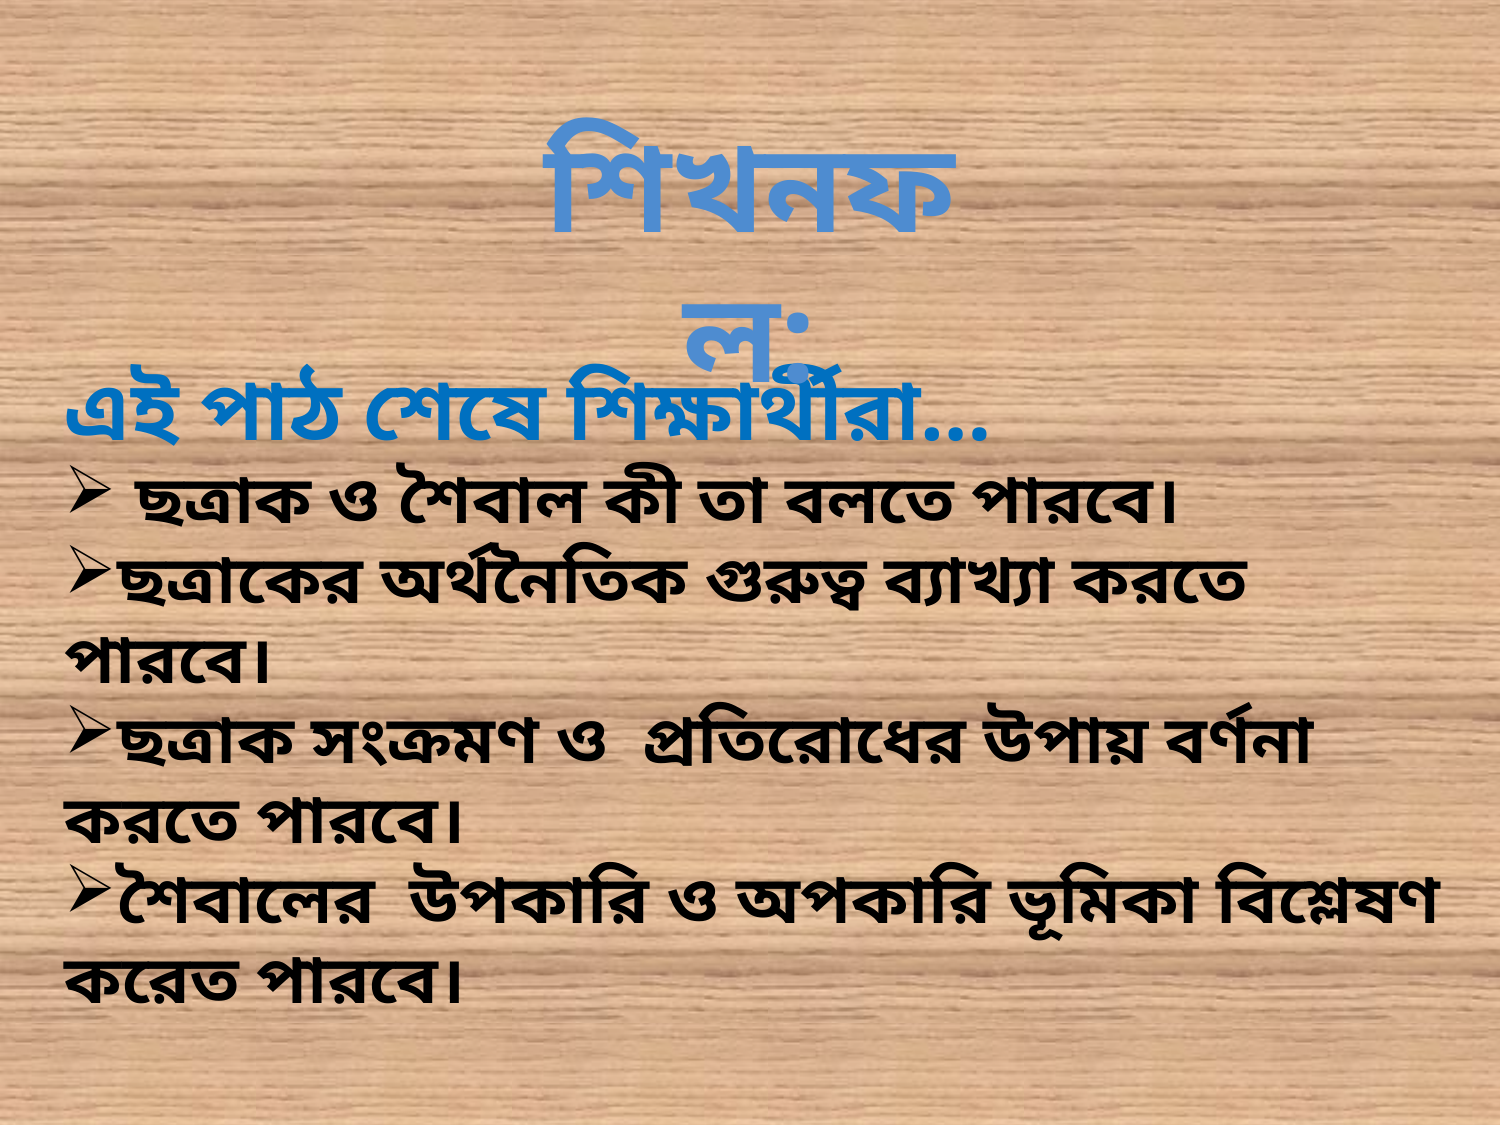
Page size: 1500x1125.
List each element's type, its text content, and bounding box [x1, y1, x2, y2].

text_box এই পাঠ শেষে শিক্ষার্থীরা… ছত্রাক ও শৈবাল কী তা বলতে পারবে। ছত্রাকের অর্থনৈতিক গুরুত্ব ব্যাখ্যা করতে পারবে। ছত্রাক সংক্রমণ ও প্রতিরোধের উপায় বর্ণনা করতে পারবে। শৈবালের উপকারি ও অপকারি ভূমিকা বিশ্লেষণ করেত পারবে। [49, 249, 1475, 1125]
text_box শিখনফল: [524, 99, 975, 415]
